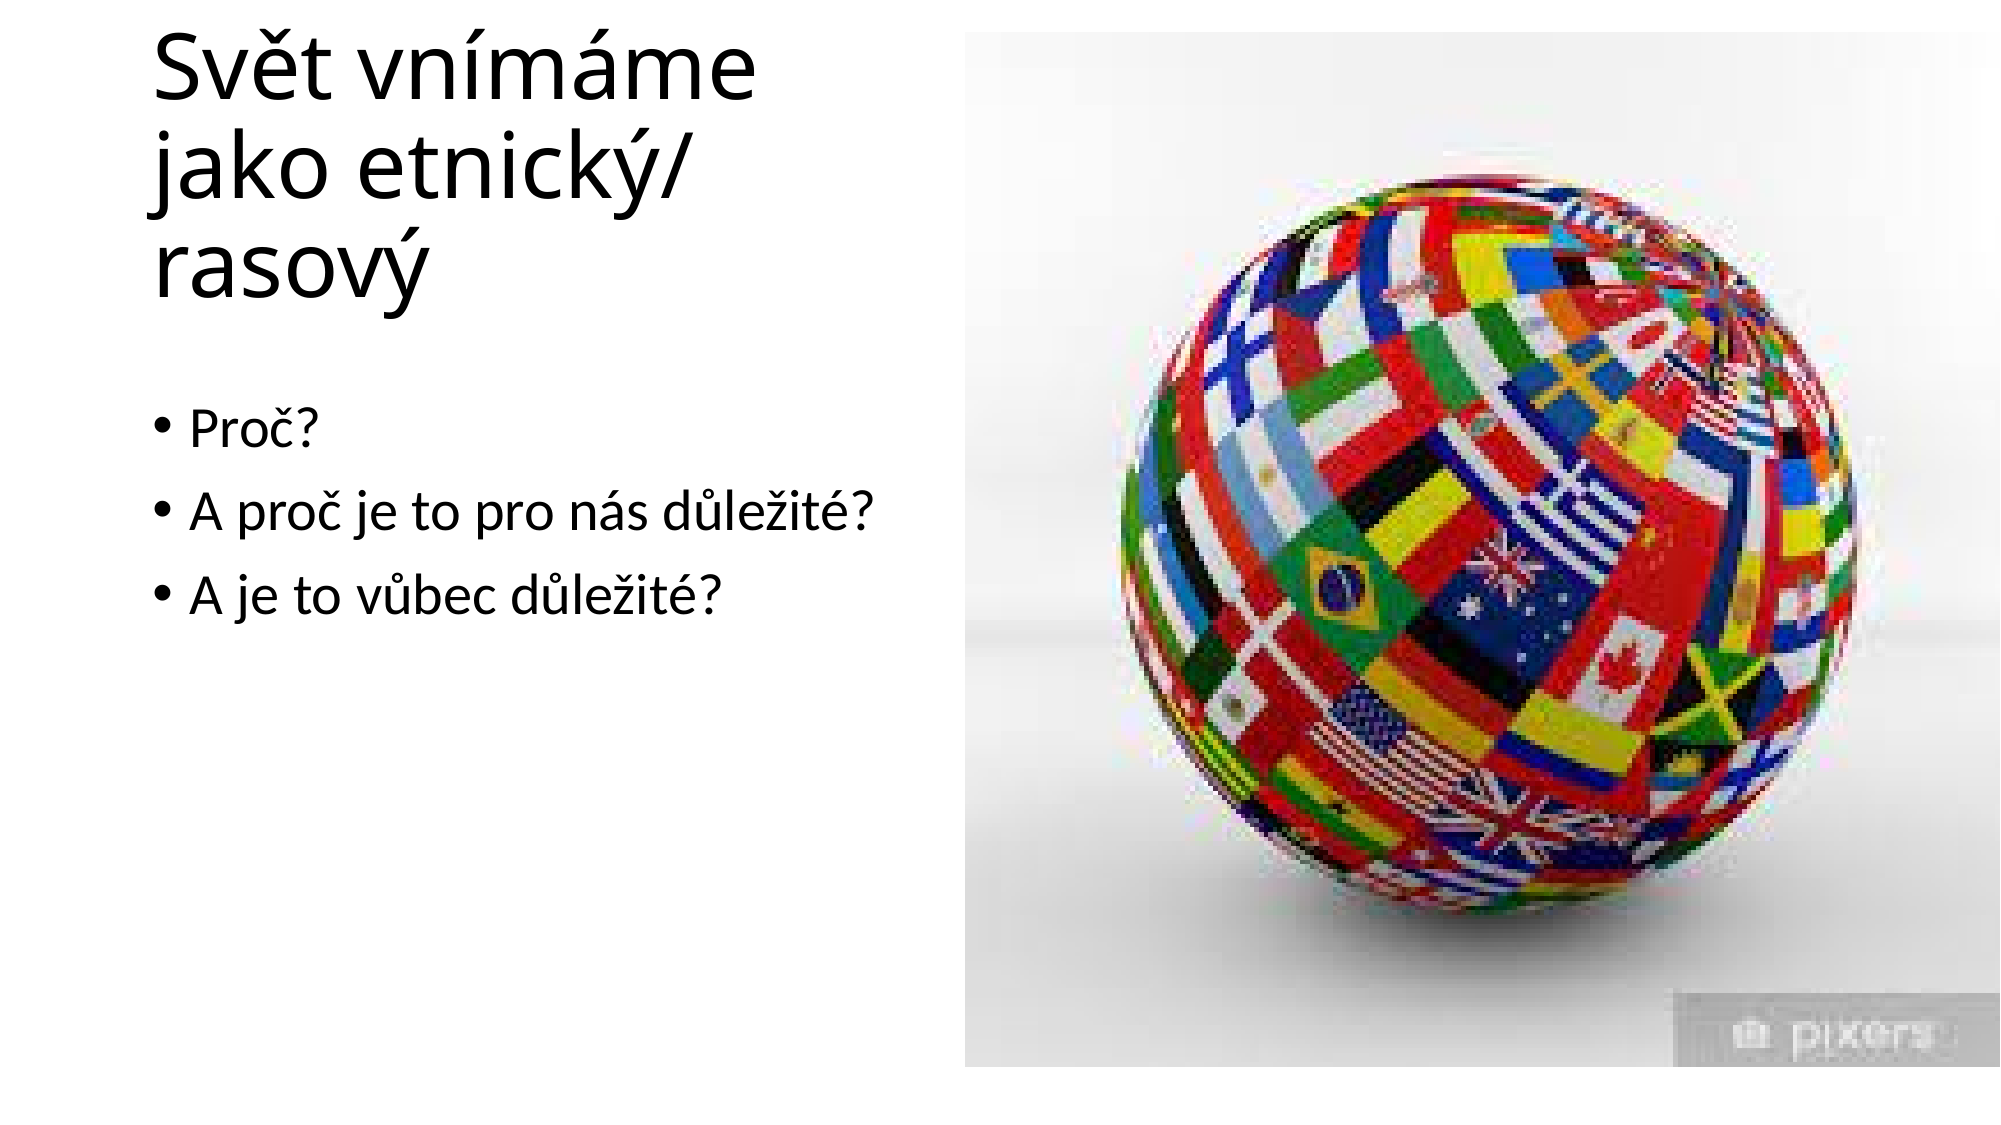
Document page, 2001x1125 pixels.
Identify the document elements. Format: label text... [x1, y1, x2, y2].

title Svět vnímáme jako etnický/ rasový [137, 59, 965, 278]
list Proč? A proč je to pro nás důležité? A je to vůbec důležité? [137, 298, 965, 1013]
picture [965, 32, 2000, 1067]
